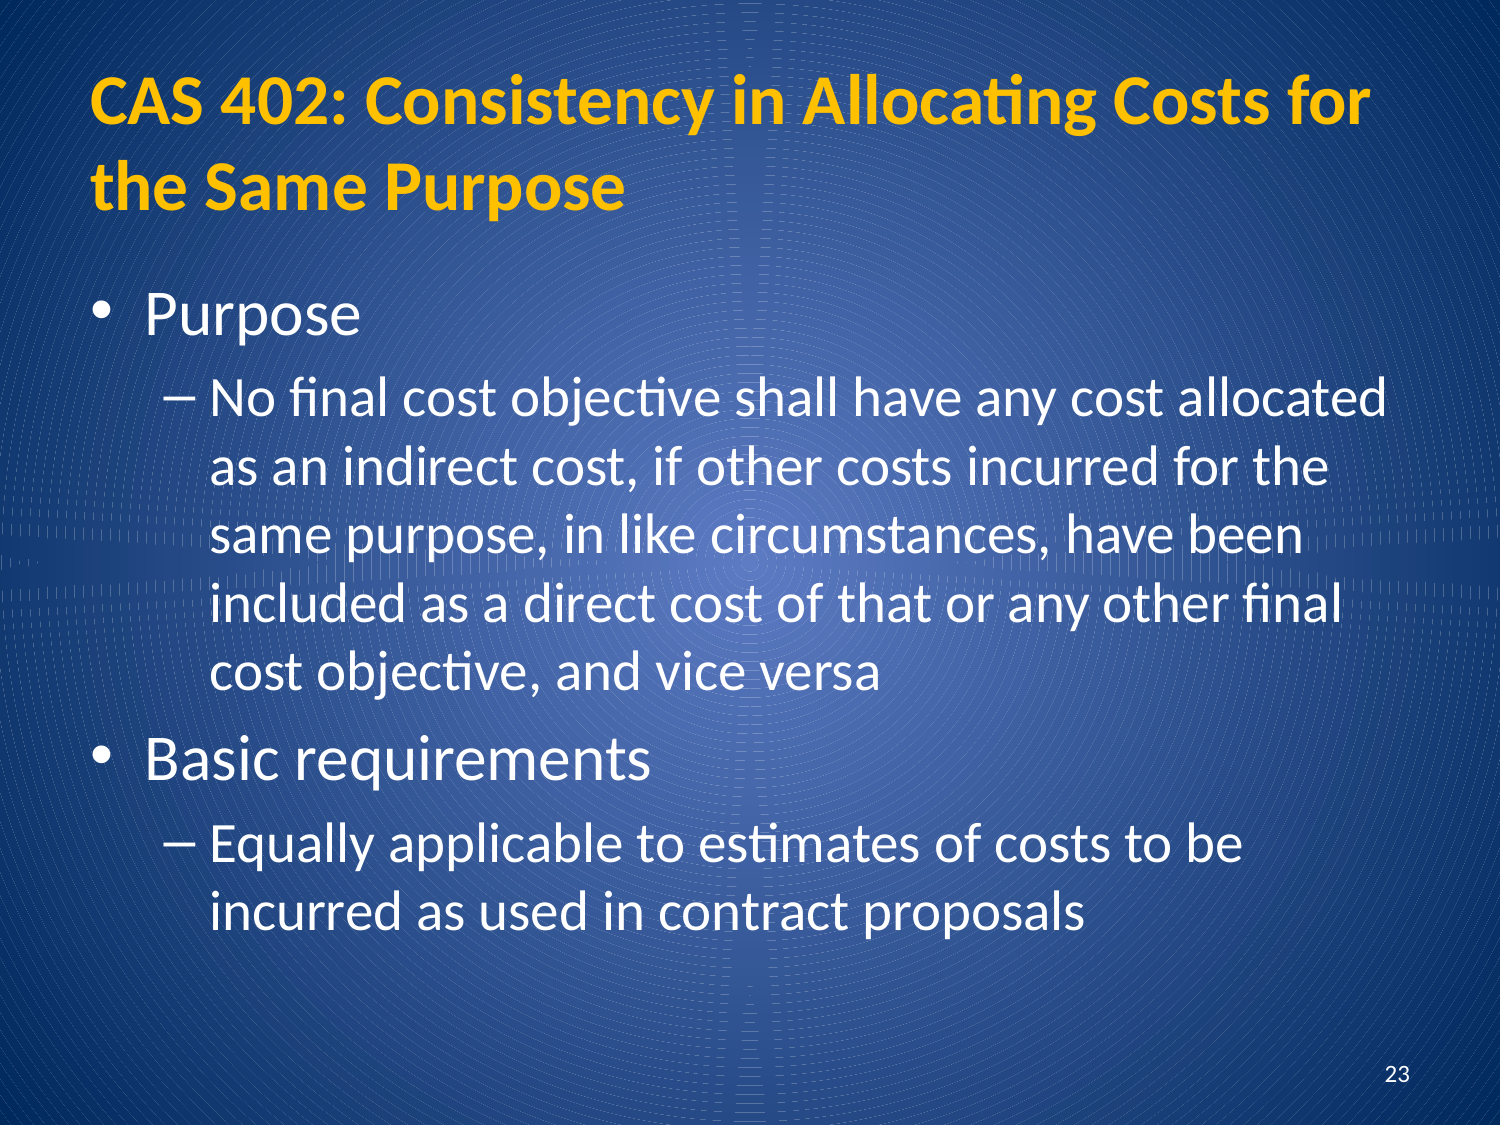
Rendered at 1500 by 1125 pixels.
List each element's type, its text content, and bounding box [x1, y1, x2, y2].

list Purpose No final cost objective shall have any cost allocated as an indirect cost, if other costs incurred for the same purpose, in like circumstances, have been included as a direct cost of that or any other final cost objective, and vice versa Basic requirements Equally applicable to estimates of costs to be incurred as used in contract proposals [75, 262, 1425, 1005]
slide_number 23 [1074, 1042, 1425, 1103]
title CAS 402: Consistency in Allocating Costs for the Same Purpose [75, 45, 1425, 233]
